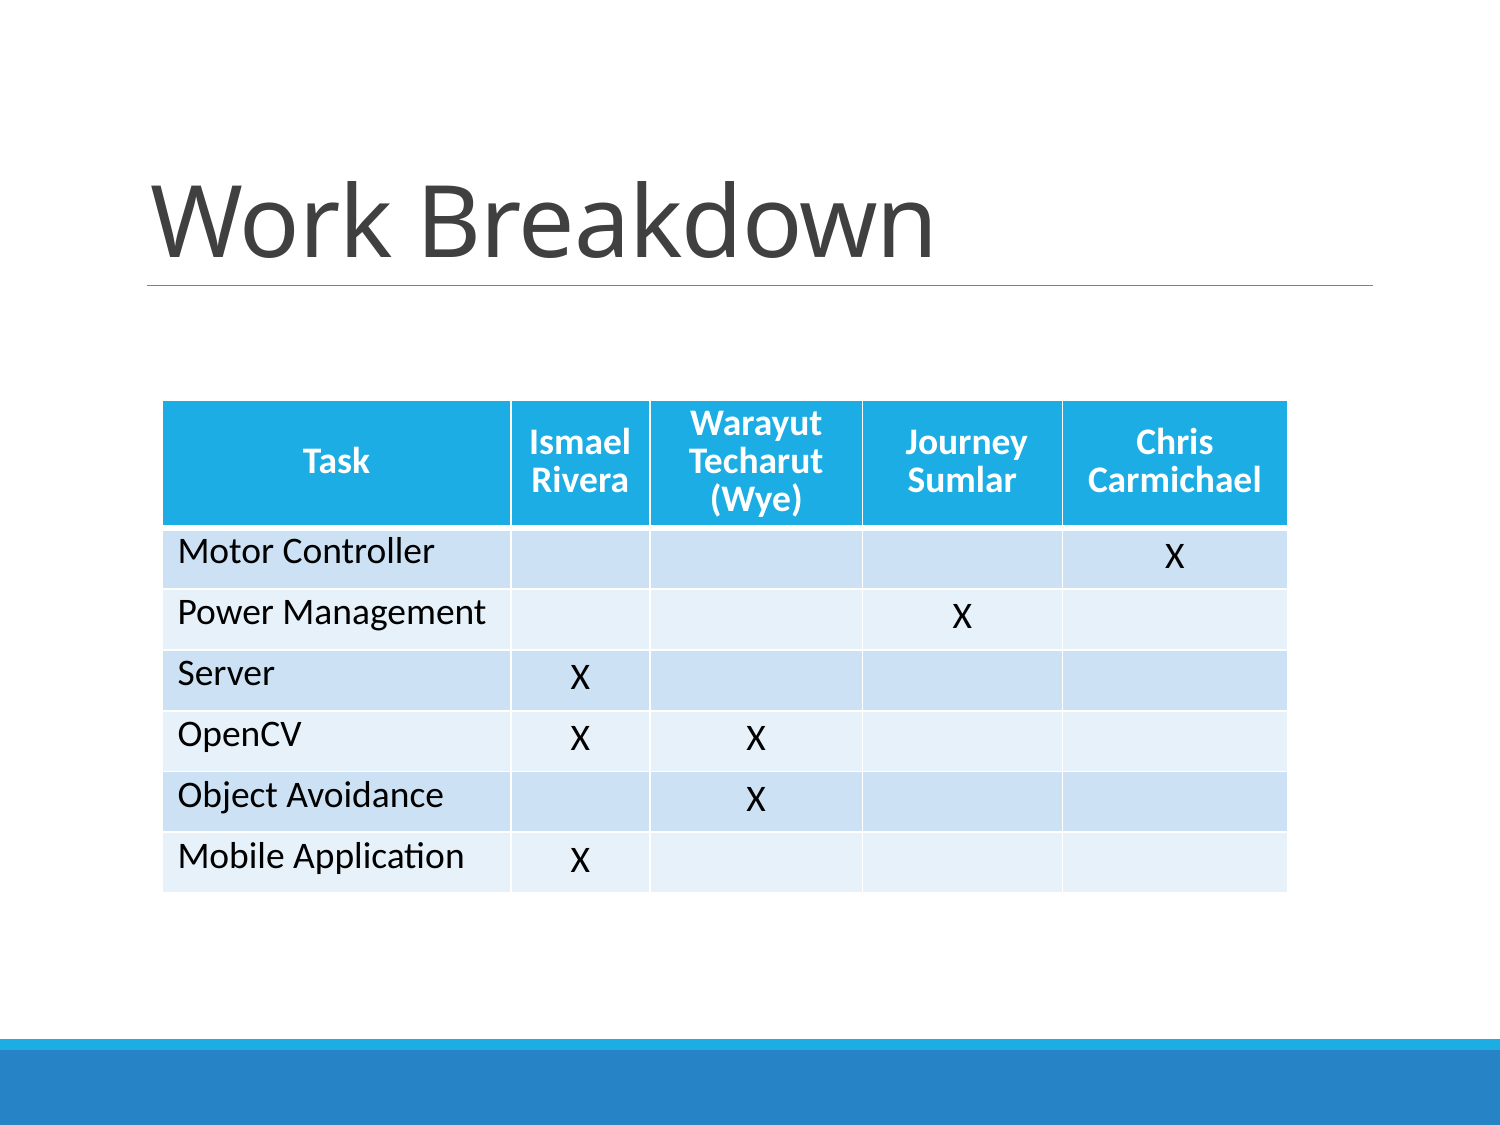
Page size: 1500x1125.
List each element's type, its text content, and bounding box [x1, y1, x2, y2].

table_cell OpenCV [163, 712, 510, 771]
table_cell [651, 651, 862, 710]
table_cell Object Avoidance [163, 772, 510, 831]
table_header Chris Carmichael [1063, 401, 1287, 525]
table_cell Server [163, 651, 510, 710]
table_header Warayut Techarut (Wye) [651, 401, 862, 525]
table_cell [1063, 833, 1287, 892]
table_cell X [651, 712, 862, 771]
table_cell [1063, 590, 1287, 649]
table_cell X [863, 590, 1062, 649]
title Work Breakdown [135, 47, 1373, 285]
table_cell [863, 712, 1062, 771]
table_cell Power Management [163, 590, 510, 649]
table_cell [863, 772, 1062, 831]
table_cell Motor Controller [163, 531, 510, 588]
table_cell X [651, 772, 862, 831]
table_cell X [1063, 531, 1287, 588]
table_cell X [512, 651, 649, 710]
table_cell [651, 531, 862, 588]
table_header Journey Sumlar [863, 401, 1062, 525]
table_cell Mobile Application [163, 833, 510, 892]
table_cell [863, 833, 1062, 892]
table_cell X [512, 833, 649, 892]
table_cell [863, 531, 1062, 588]
table_cell [512, 772, 649, 831]
table_cell [863, 651, 1062, 710]
table_cell X [512, 712, 649, 771]
table_cell [1063, 712, 1287, 771]
table_header Ismael Rivera [512, 401, 649, 525]
table_cell [1063, 772, 1287, 831]
table_cell [512, 590, 649, 649]
table_cell [651, 590, 862, 649]
table_cell [512, 531, 649, 588]
table_cell [651, 833, 862, 892]
table_header Task [163, 401, 510, 525]
table_cell [1063, 651, 1287, 710]
